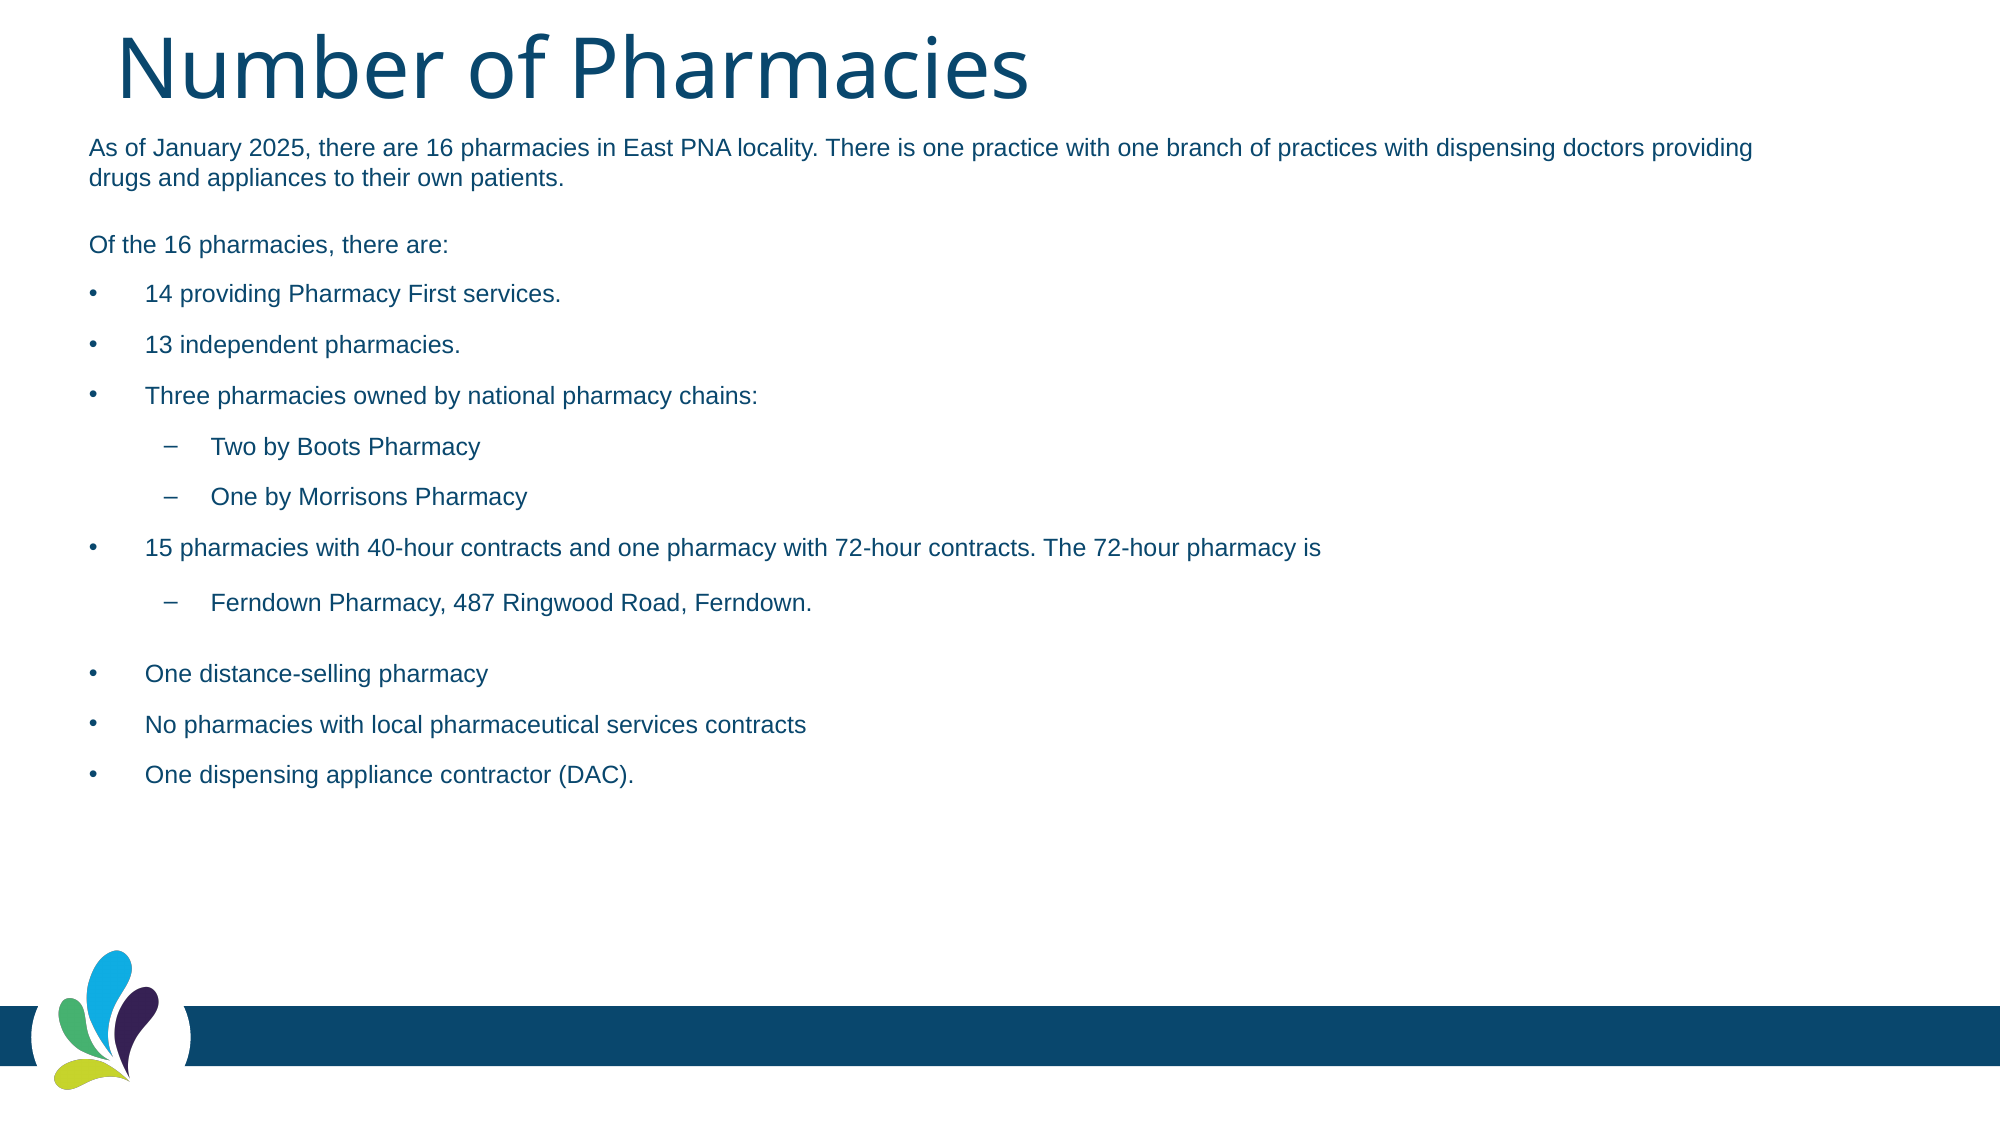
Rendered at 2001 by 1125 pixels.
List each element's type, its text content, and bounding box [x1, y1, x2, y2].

picture [32, 945, 181, 1095]
text_box As of January 2025, there are 16 pharmacies in East PNA locality. There is one practice with one branch of practices with dispensing doctors providing drugs and appliances to their own patients. Of the 16 pharmacies, there are: 14 providing Pharmacy First services. 13 independent pharmacies. Three pharmacies owned by national pharmacy chains: Two by Boots Pharmacy One by Morrisons Pharmacy 15 pharmacies with 40-hour contracts and one pharmacy with 72-hour contracts. The 72-hour pharmacy is Ferndown Pharmacy, 487 Ringwood Road, Ferndown. One distance-selling pharmacy No pharmacies with local pharmaceutical services contracts One dispensing appliance contractor (DAC). [74, 124, 1841, 1018]
title Number of Pharmacies [100, 18, 1376, 125]
